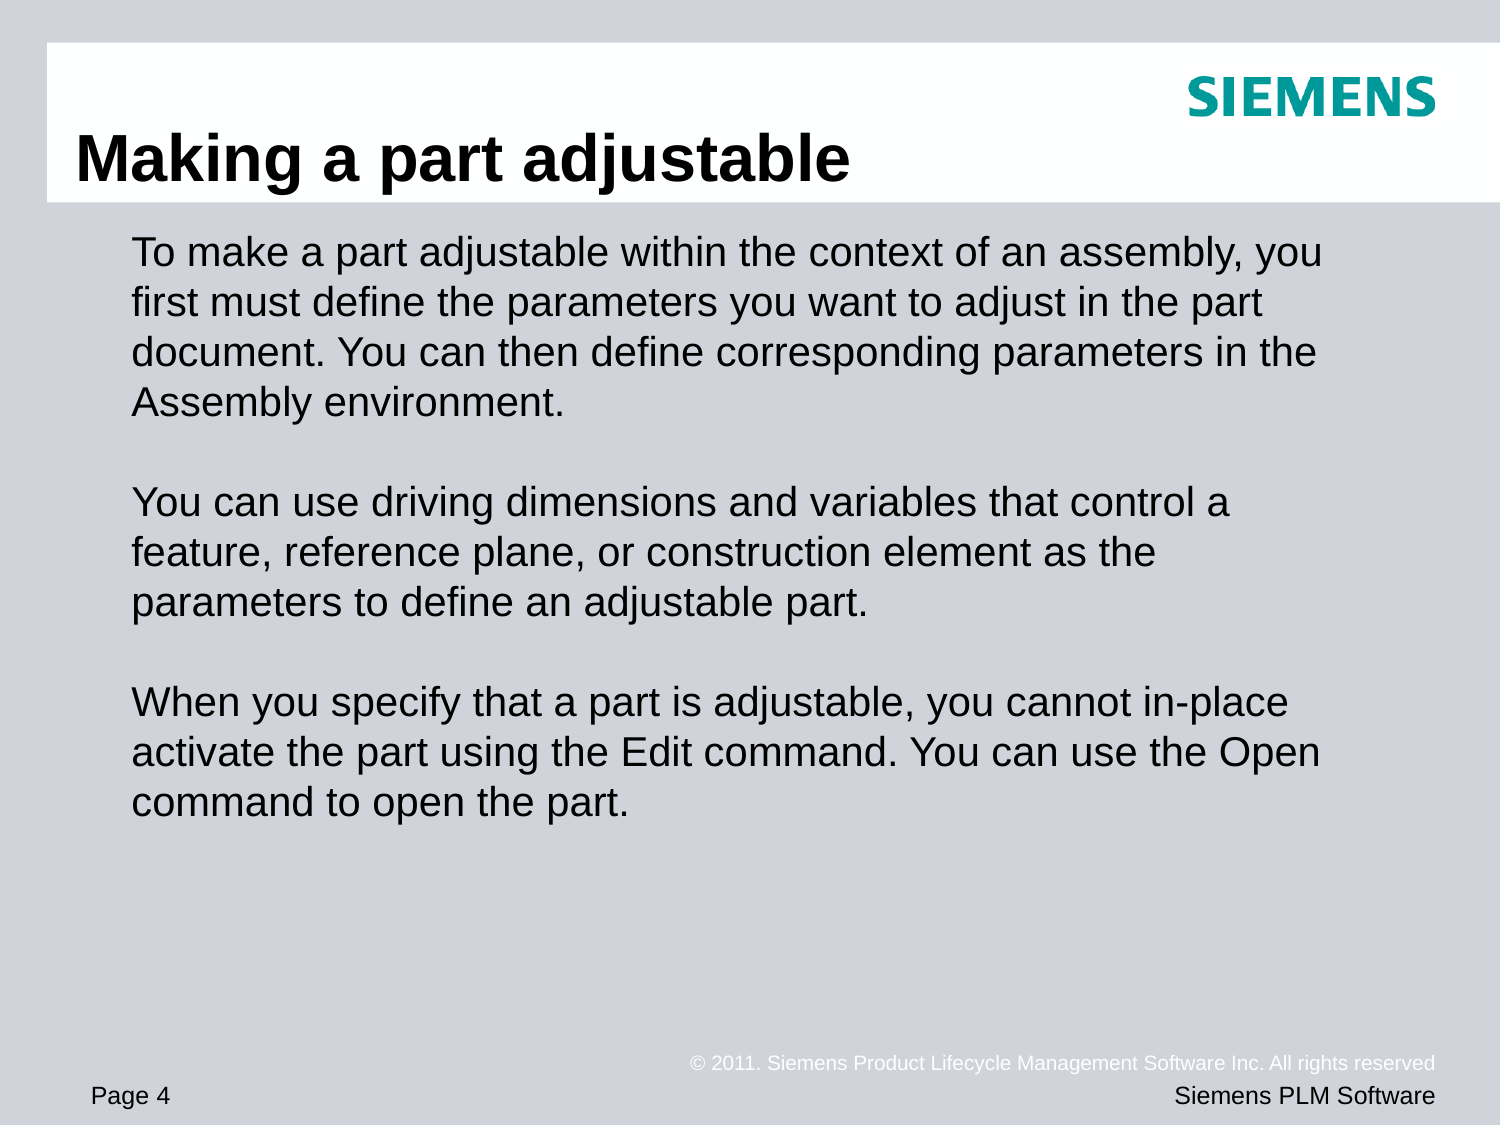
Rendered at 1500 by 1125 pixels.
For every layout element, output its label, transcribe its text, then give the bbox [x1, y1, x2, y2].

title Making a part adjustable [74, 62, 1188, 196]
list To make a part adjustable within the context of an assembly, you first must define the parameters you want to adjust in the part document. You can then define corresponding parameters in the Assembly environment. You can use driving dimensions and variables that control a feature, reference plane, or construction element as the parameters to define an adjustable part. When you specify that a part is adjustable, you cannot in-place activate the part using the Edit command. You can use the Open command to open the part. [74, 224, 1376, 401]
text_box [87, 662, 1388, 838]
picture [1188, 69, 1444, 123]
